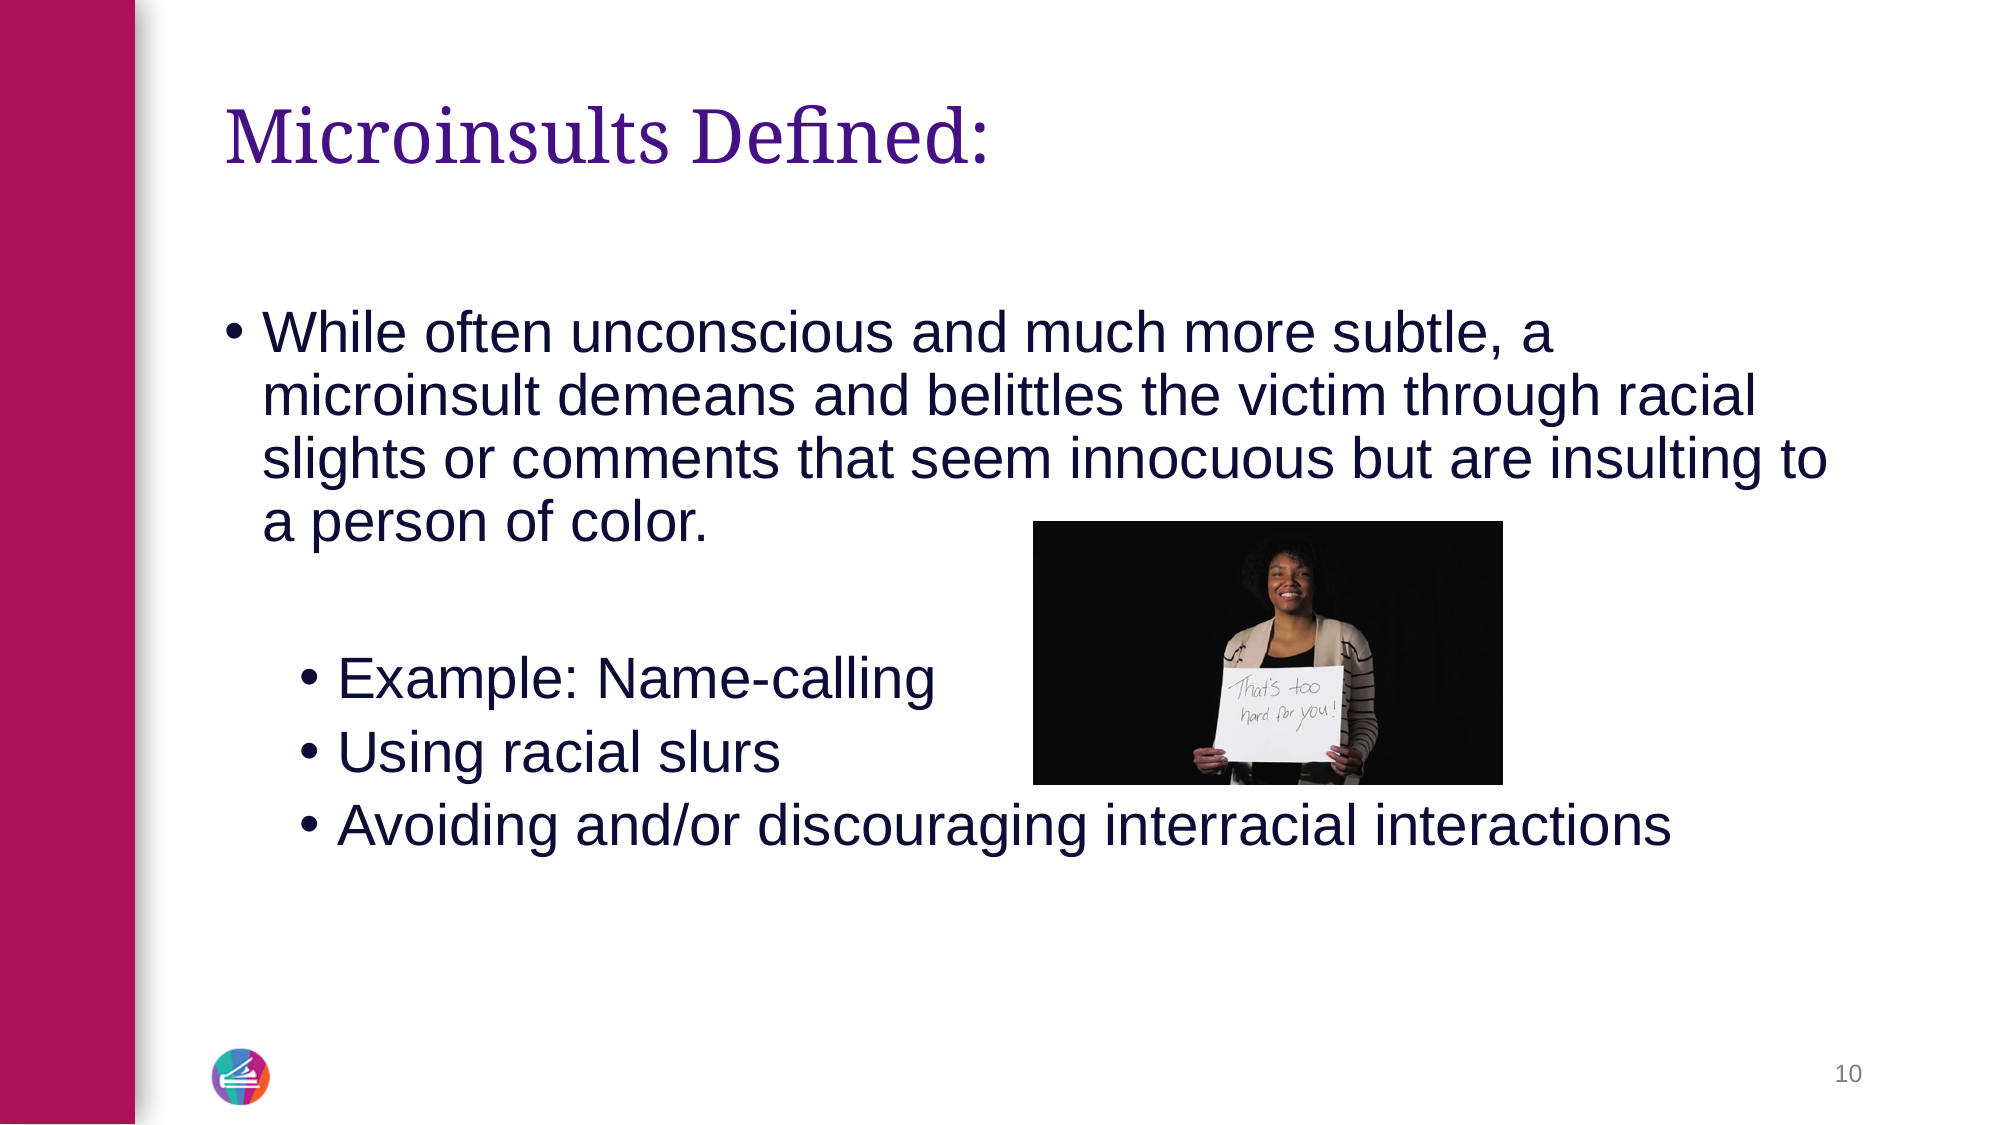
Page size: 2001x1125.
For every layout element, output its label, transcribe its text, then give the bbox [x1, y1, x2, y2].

picture [209, 1046, 272, 1108]
title Microinsults Defined: [209, 59, 1858, 278]
picture [0, 0, 135, 1125]
slide_number 10 [1712, 1042, 1863, 1103]
list While often unconscious and much more subtle, a microinsult demeans and belittles the victim through racial slights or comments that seem innocuous but are insulting to a person of color. Example: Name-calling Using racial slurs Avoiding and/or discouraging interracial interactions [209, 294, 1860, 1020]
picture [1033, 521, 1503, 785]
